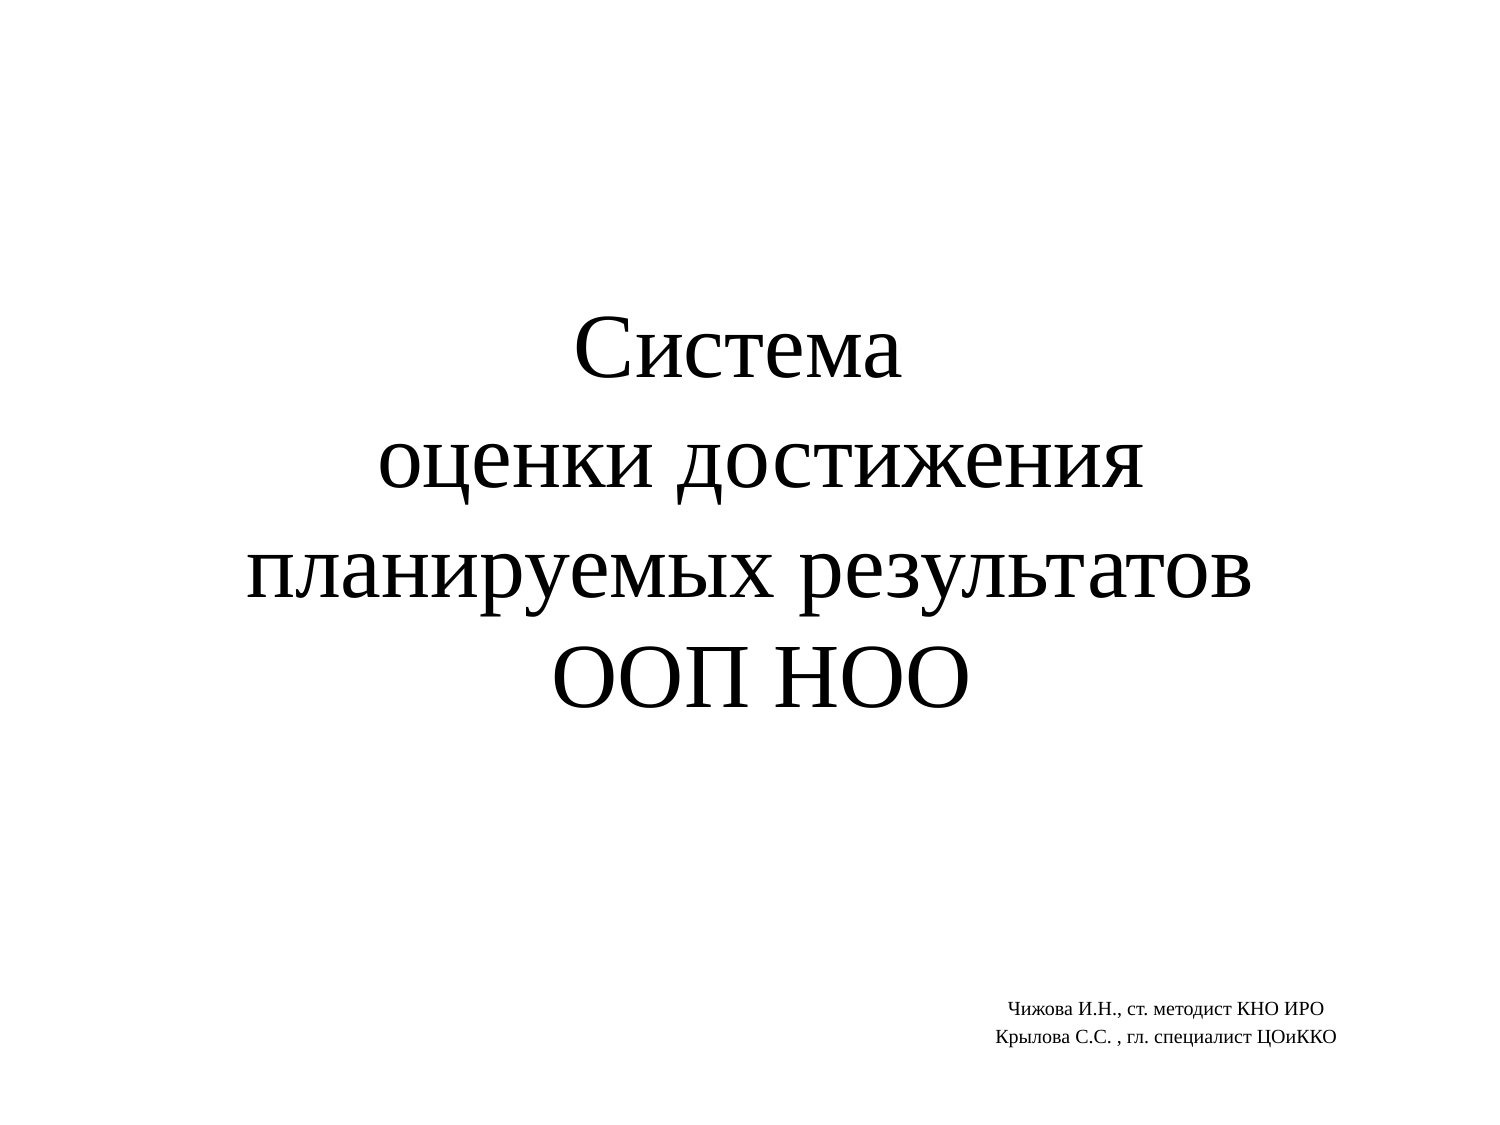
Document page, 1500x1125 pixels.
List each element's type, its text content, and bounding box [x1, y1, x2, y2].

text_box Cистема оценки достижения планируемых результатов ООП НОО [112, 278, 1412, 734]
subtitle Чижова И.Н., ст. методист КНО ИРО Крылова С.С. , гл. специалист ЦОиККО [903, 987, 1429, 1056]
